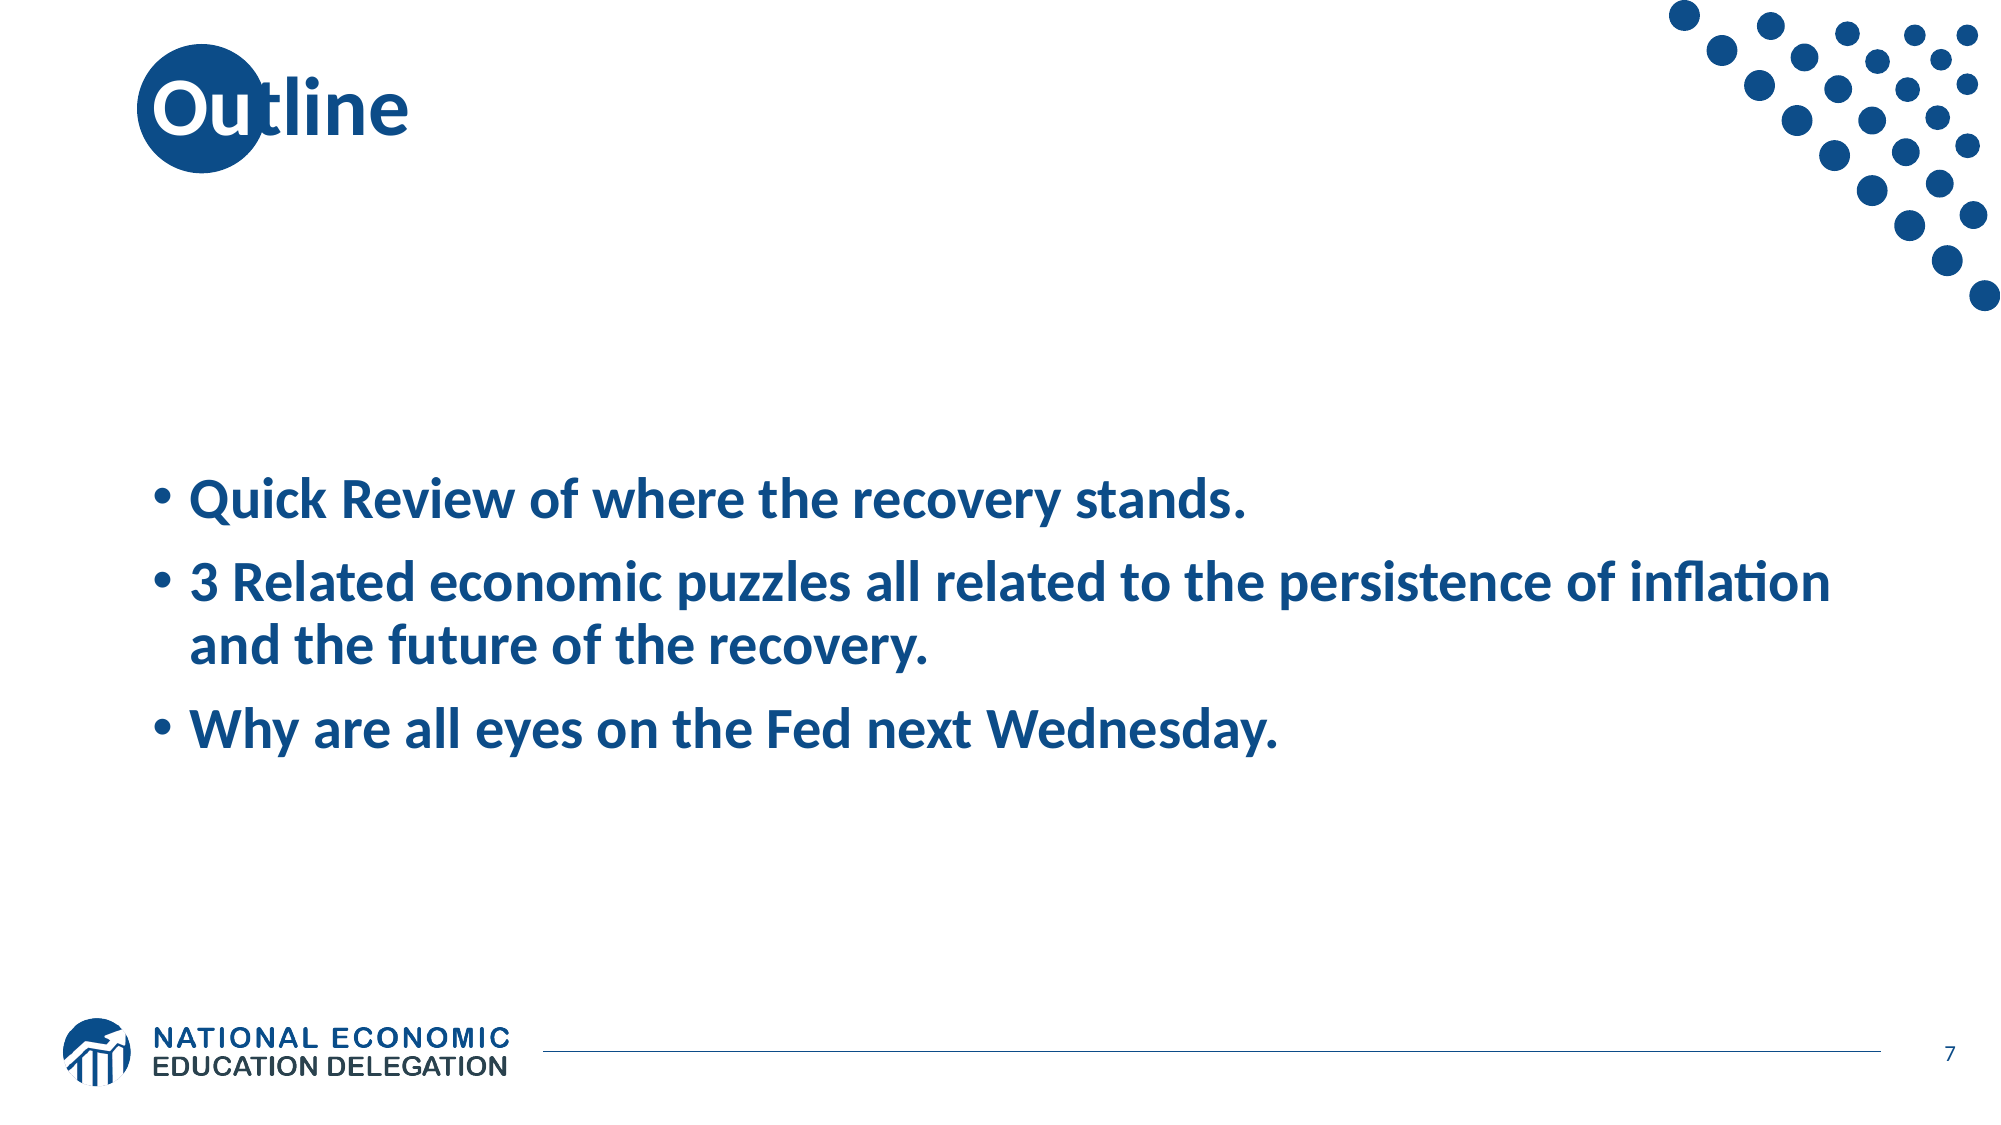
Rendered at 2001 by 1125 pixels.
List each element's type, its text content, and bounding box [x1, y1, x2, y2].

list Quick Review of where the recovery stands. 3 Related economic puzzles all related to the persistence of inflation and the future of the recovery. Why are all eyes on the Fed next Wednesday. [137, 257, 1863, 972]
slide_number 7 [1521, 1022, 1972, 1082]
title Outline [137, 0, 1863, 218]
picture [55, 1013, 520, 1091]
